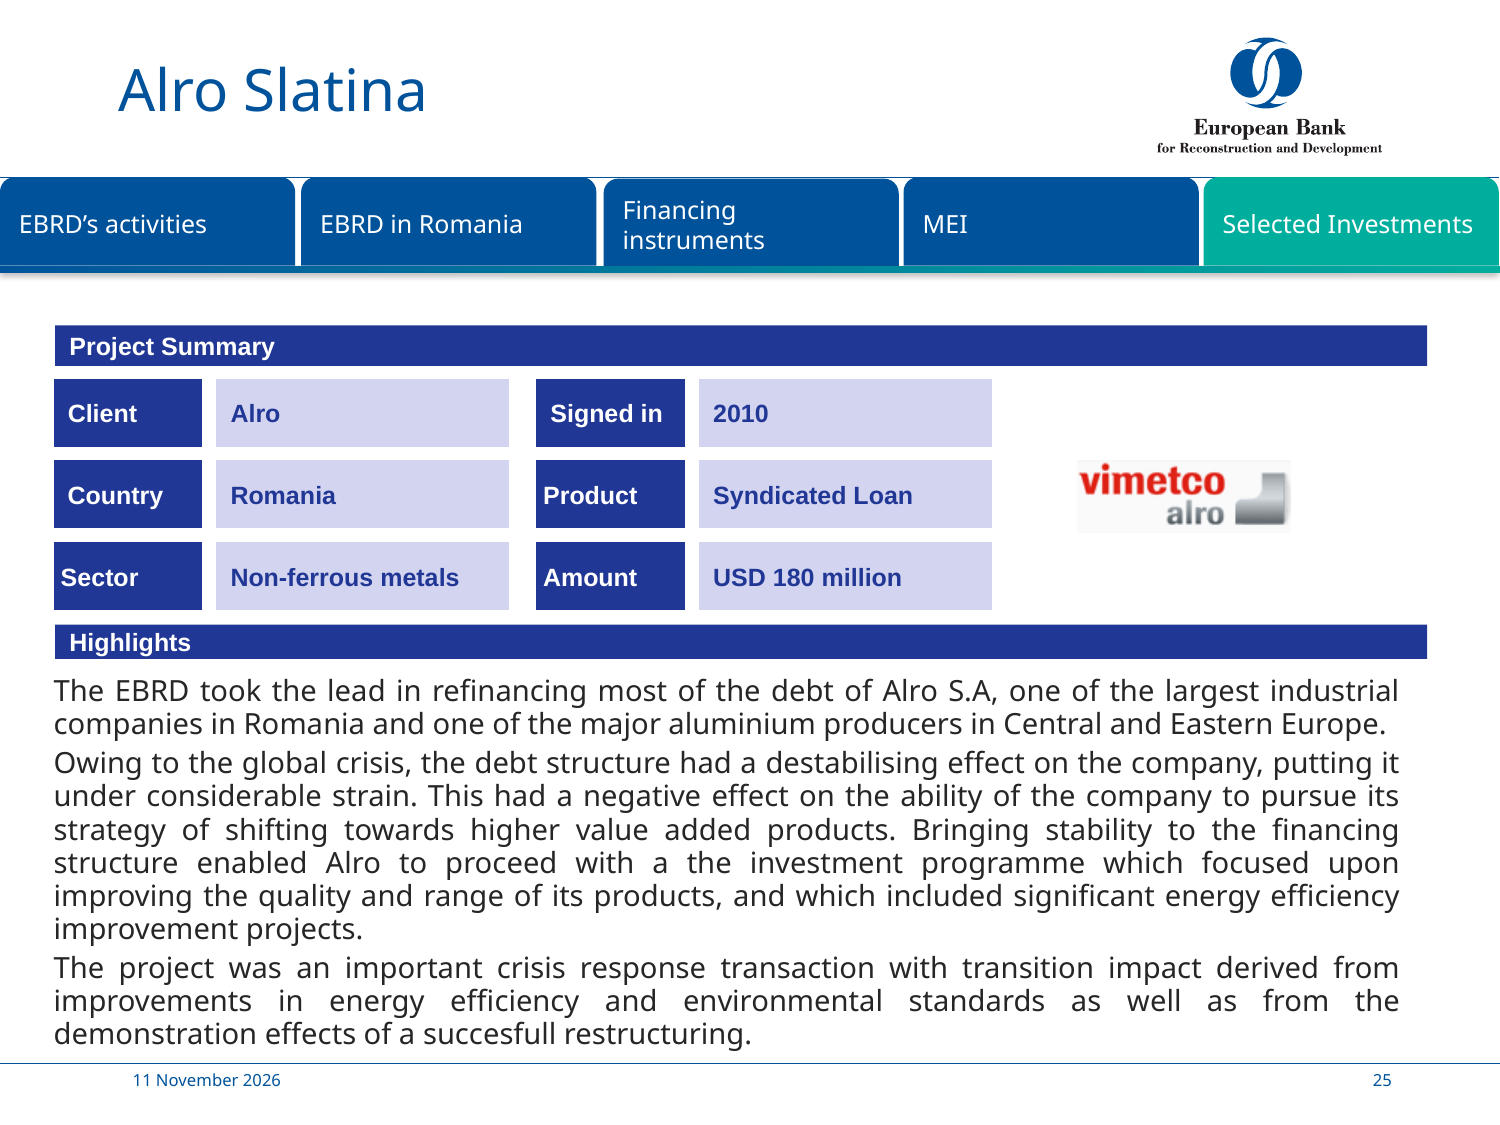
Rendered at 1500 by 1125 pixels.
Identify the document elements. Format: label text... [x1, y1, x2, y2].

text_box 2010 [698, 378, 992, 447]
text_box Alro Slatina [118, 0, 1087, 175]
text_box 24 May, 2016 [117, 1062, 425, 1125]
text_box USD 180 million [698, 541, 992, 610]
text_box Non-ferrous metals [216, 541, 510, 610]
picture [1077, 460, 1292, 534]
text_box Syndicated Loan [698, 460, 992, 529]
text_box Sector [53, 541, 203, 610]
text_box Project Summary [55, 325, 1428, 366]
text_box Product [536, 460, 685, 529]
text_box Amount [536, 541, 685, 610]
text_box Romania [216, 460, 510, 529]
text_box Highlights [55, 624, 1428, 659]
text_box Client [53, 378, 203, 447]
text_box 25 [1358, 1062, 1418, 1125]
text_box Alro [216, 378, 510, 447]
text_box Signed in [536, 378, 685, 447]
list The EBRD took the lead in refinancing most of the debt of Alro S.A, one of the largest industrial companies in Romania and one of the major aluminium producers in Central and Eastern Europe. Owing to the global crisis, the debt structure had a destabilising effect on the company, putting it under considerable strain. This had a negative effect on the ability of the company to pursue its strategy of shifting towards higher value added products. Bringing stability to the financing structure enabled Alro to proceed with a the investment programme which focused upon improving the quality and range of its products, and which included significant energy efficiency improvement projects. The project was an important crisis response transaction with transition impact derived from improvements in energy efficiency and environmental standards as well as from the demonstration effects of a succesfull restructuring. [53, 675, 1401, 1063]
text_box Country [53, 460, 203, 529]
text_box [0, 176, 1500, 274]
